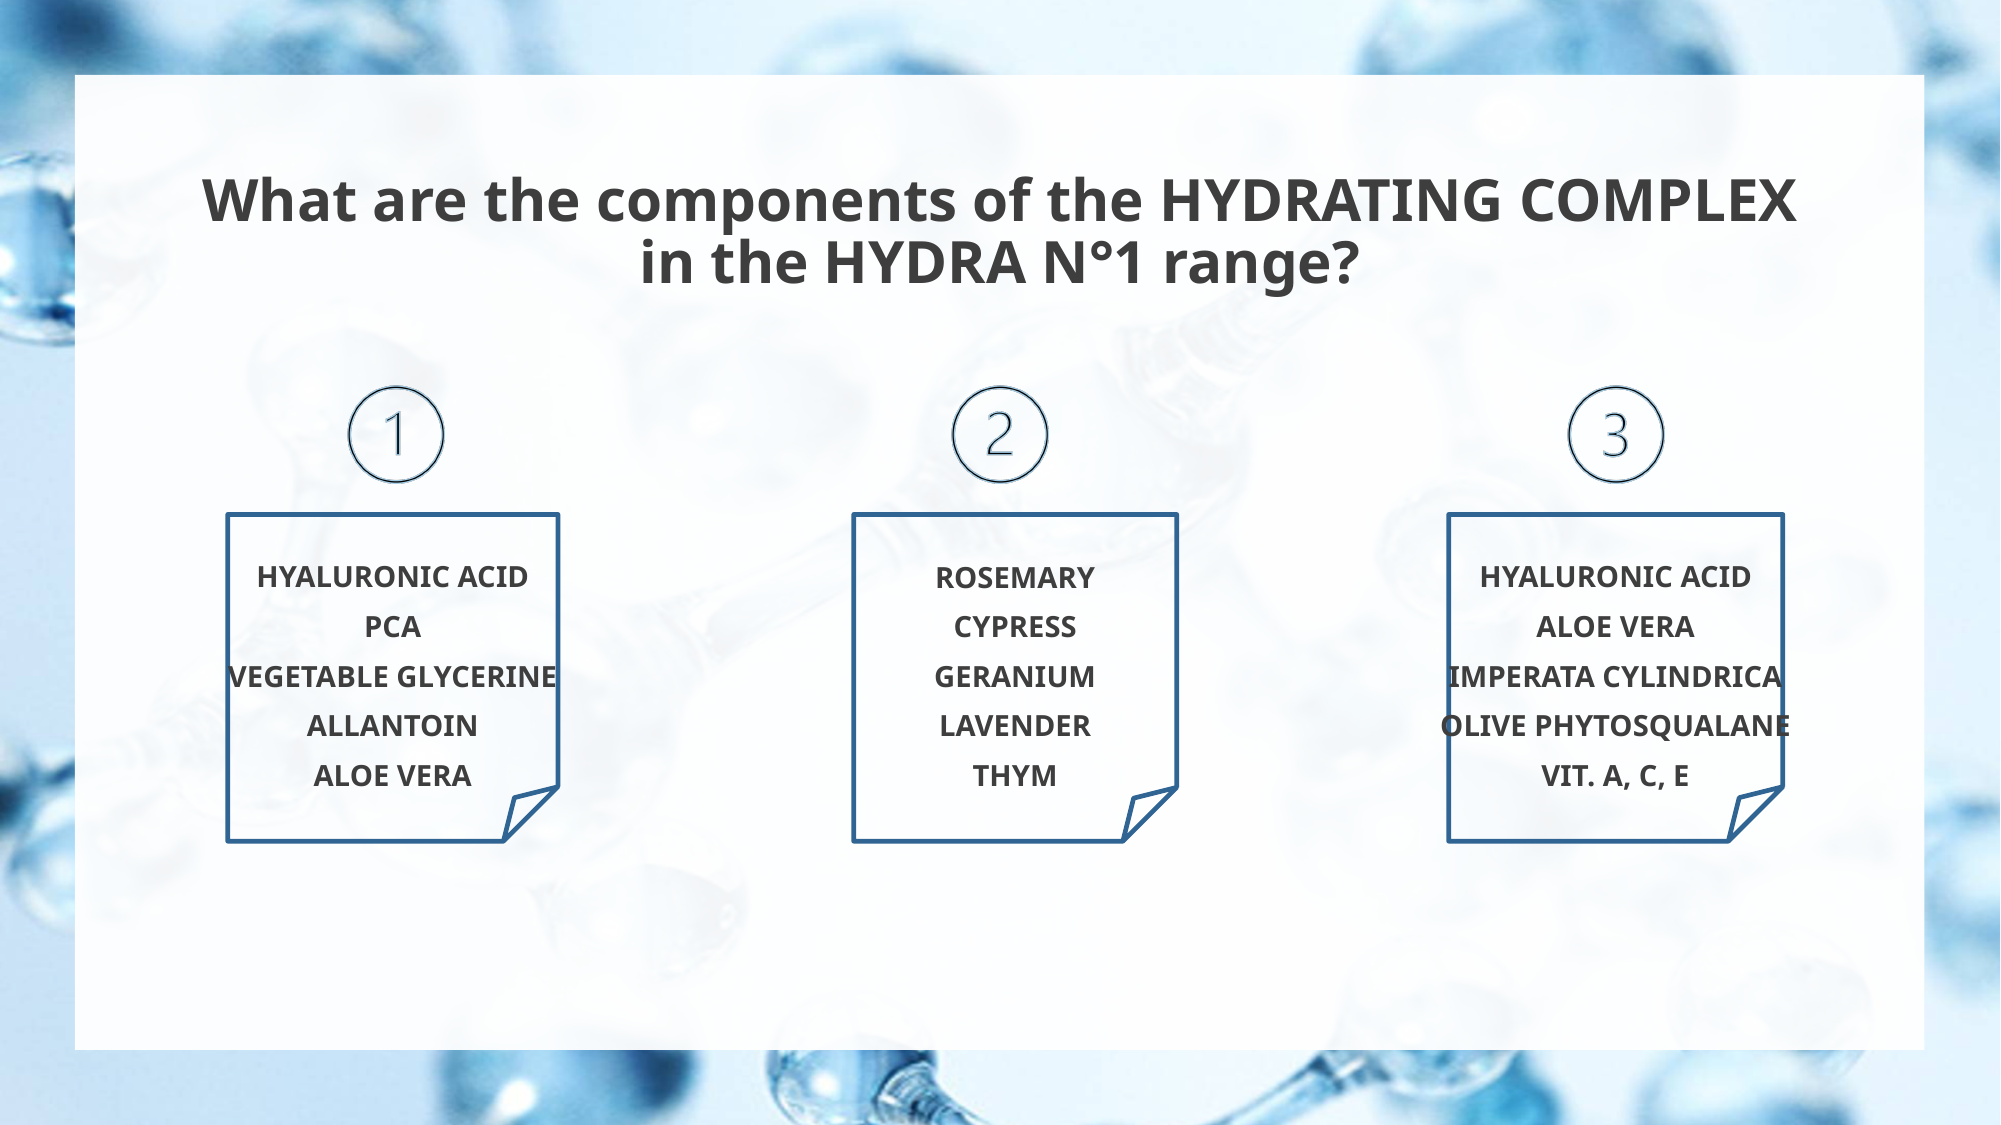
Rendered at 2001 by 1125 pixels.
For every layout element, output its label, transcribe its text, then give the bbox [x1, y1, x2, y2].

text_box HYALURONIC ACID ALOE VERA IMPERATA CYLINDRICA OLIVE PHYTOSQUALANE VIT. A, C, E [1448, 514, 1783, 842]
picture [0, 0, 2001, 1125]
text_box HYALURONIC ACID PCA VEGETABLE GLYCERINE ALLANTOIN ALOE VERA [227, 514, 558, 842]
text_box ROSEMARY CYPRESS GERANIUM LAVENDER THYM [853, 514, 1177, 842]
list What are the components of the HYDRATING complex in the HYDRA N°1 range? [154, 163, 1846, 972]
